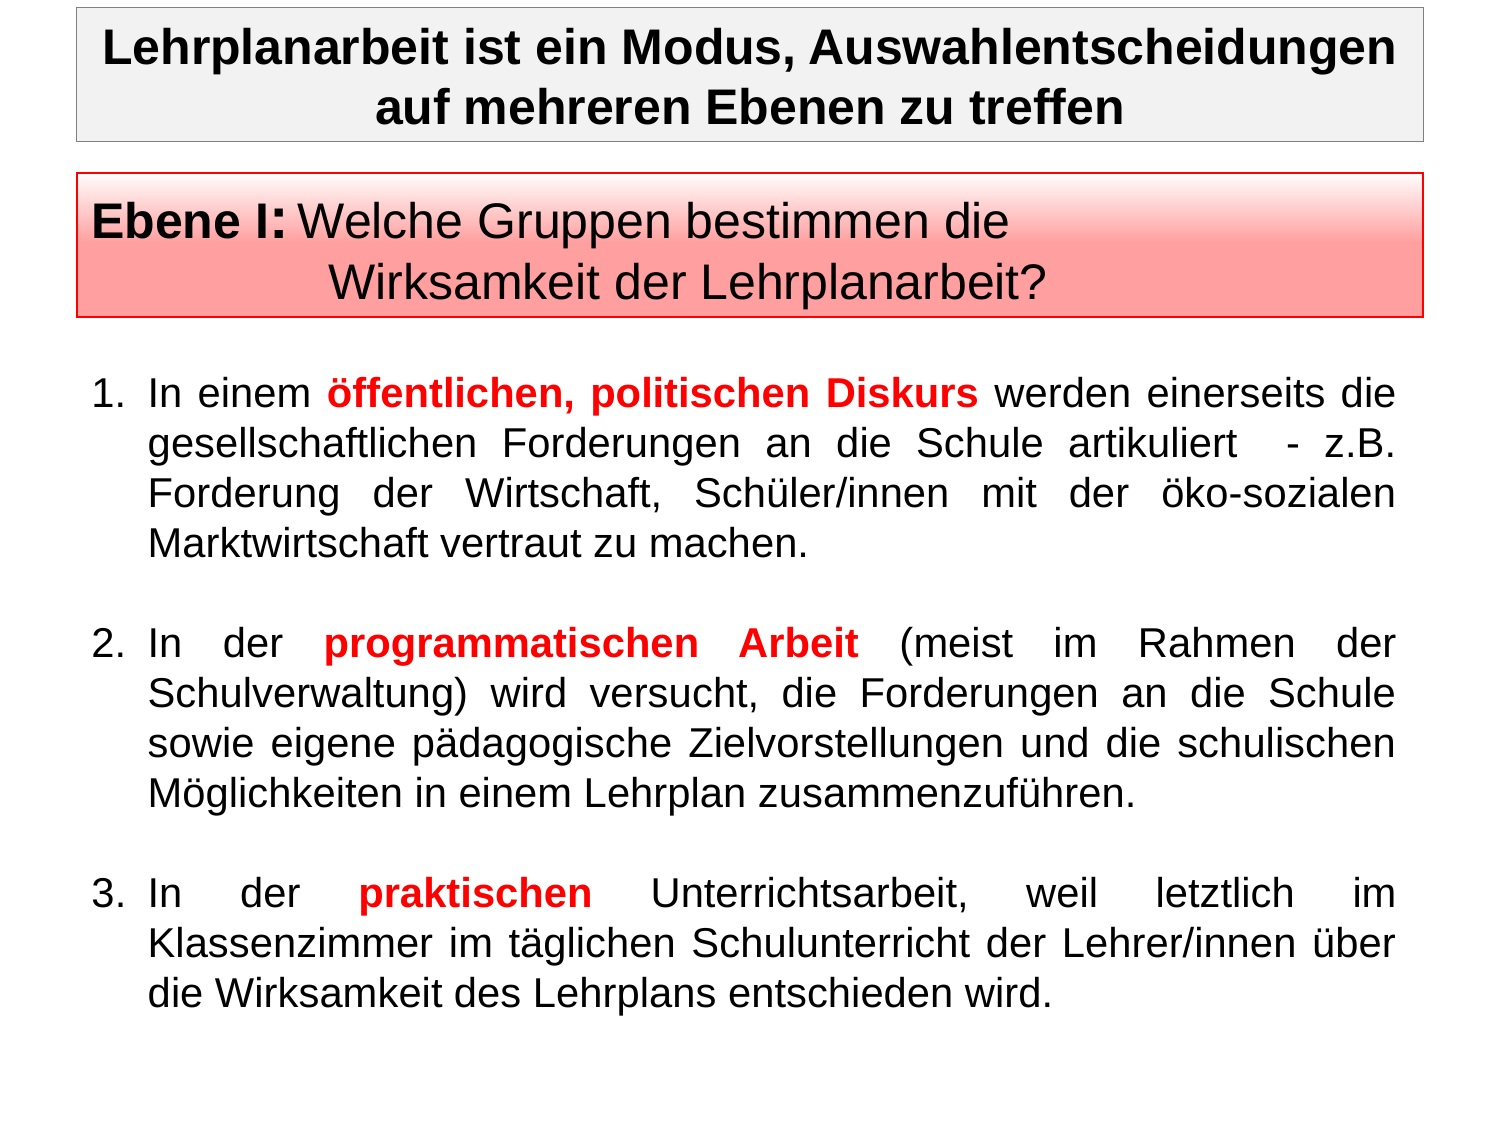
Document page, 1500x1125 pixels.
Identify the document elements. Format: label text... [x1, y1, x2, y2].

text_box In einem öffentlichen, politischen Diskurs werden einerseits die gesellschaftlichen Forderungen an die Schule artikuliert - z.B. Forderung der Wirtschaft, Schüler/innen mit der öko-sozialen Marktwirtschaft vertraut zu machen. In der programmatischen Arbeit (meist im Rahmen der Schulverwaltung) wird versucht, die Forderungen an die Schule sowie eigene pädagogische Zielvorstellungen und die schulischen Möglichkeiten in einem Lehrplan zusammenzuführen. 3. In der praktischen Unterrichtsarbeit, weil letztlich im Klassenzimmer im täglichen Schulunterricht der Lehrer/innen über die Wirksamkeit des Lehrplans entschieden wird. [76, 338, 1412, 1024]
text_box Lehrplanarbeit ist ein Modus, Auswahlentscheidungen auf mehreren Ebenen zu treffen [76, 7, 1424, 142]
text_box Ebene I: Welche Gruppen bestimmen die Wirksamkeit der Lehrplanarbeit? [76, 172, 1424, 318]
